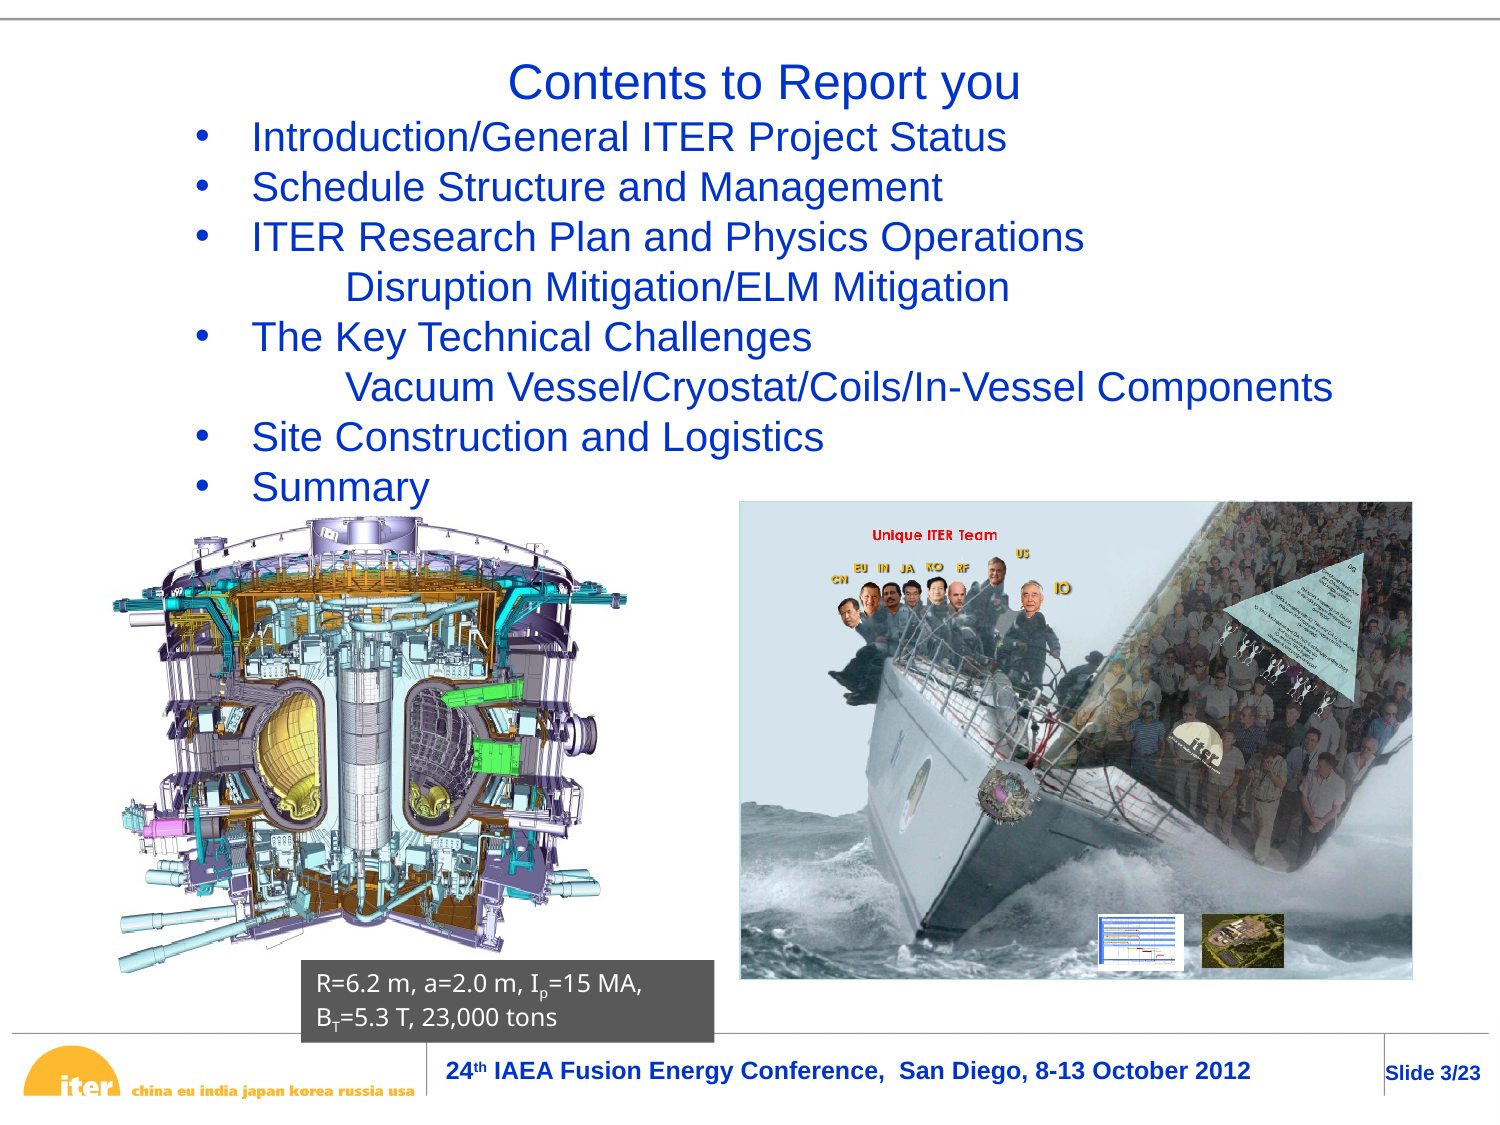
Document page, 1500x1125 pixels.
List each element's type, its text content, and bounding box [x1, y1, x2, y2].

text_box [737, 499, 1416, 1009]
picture [0, 1021, 1500, 1124]
text_box R=6.2 m, a=2.0 m, Ip=15 MA, BT=5.3 T, 23,000 tons [301, 960, 715, 1043]
picture [100, 498, 633, 977]
text_box Contents to Report you Introduction/General ITER Project Status Schedule Structure and Management ITER Research Plan and Physics Operations Disruption Mitigation/ELM Mitigation The Key Technical Challenges Vacuum Vessel/Cryostat/Coils/In-Vessel Components Site Construction and Logistics Summary [180, 42, 1349, 518]
